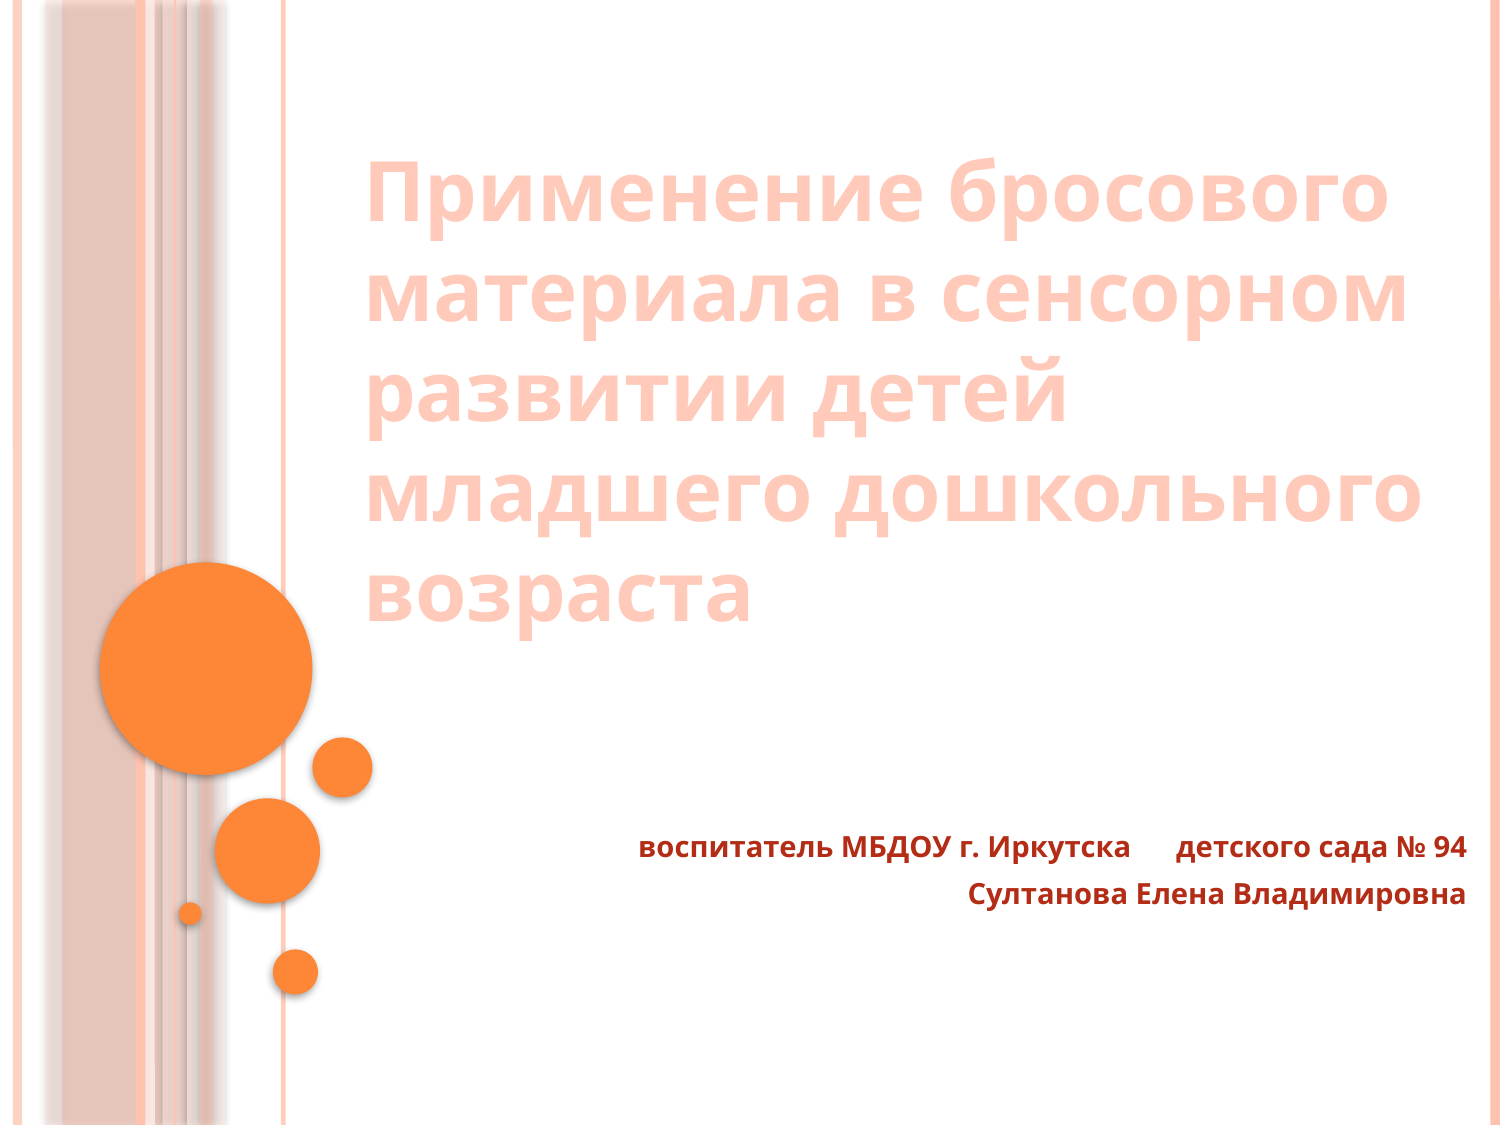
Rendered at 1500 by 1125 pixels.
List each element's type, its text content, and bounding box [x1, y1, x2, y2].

subtitle воспитатель МБДОУ г. Иркутска детского сада № 94 Султанова Елена Владимировна [375, 820, 1483, 882]
title Применение бросового материала в сенсорном развитии детей младшего дошкольного возраста [348, 314, 1483, 646]
